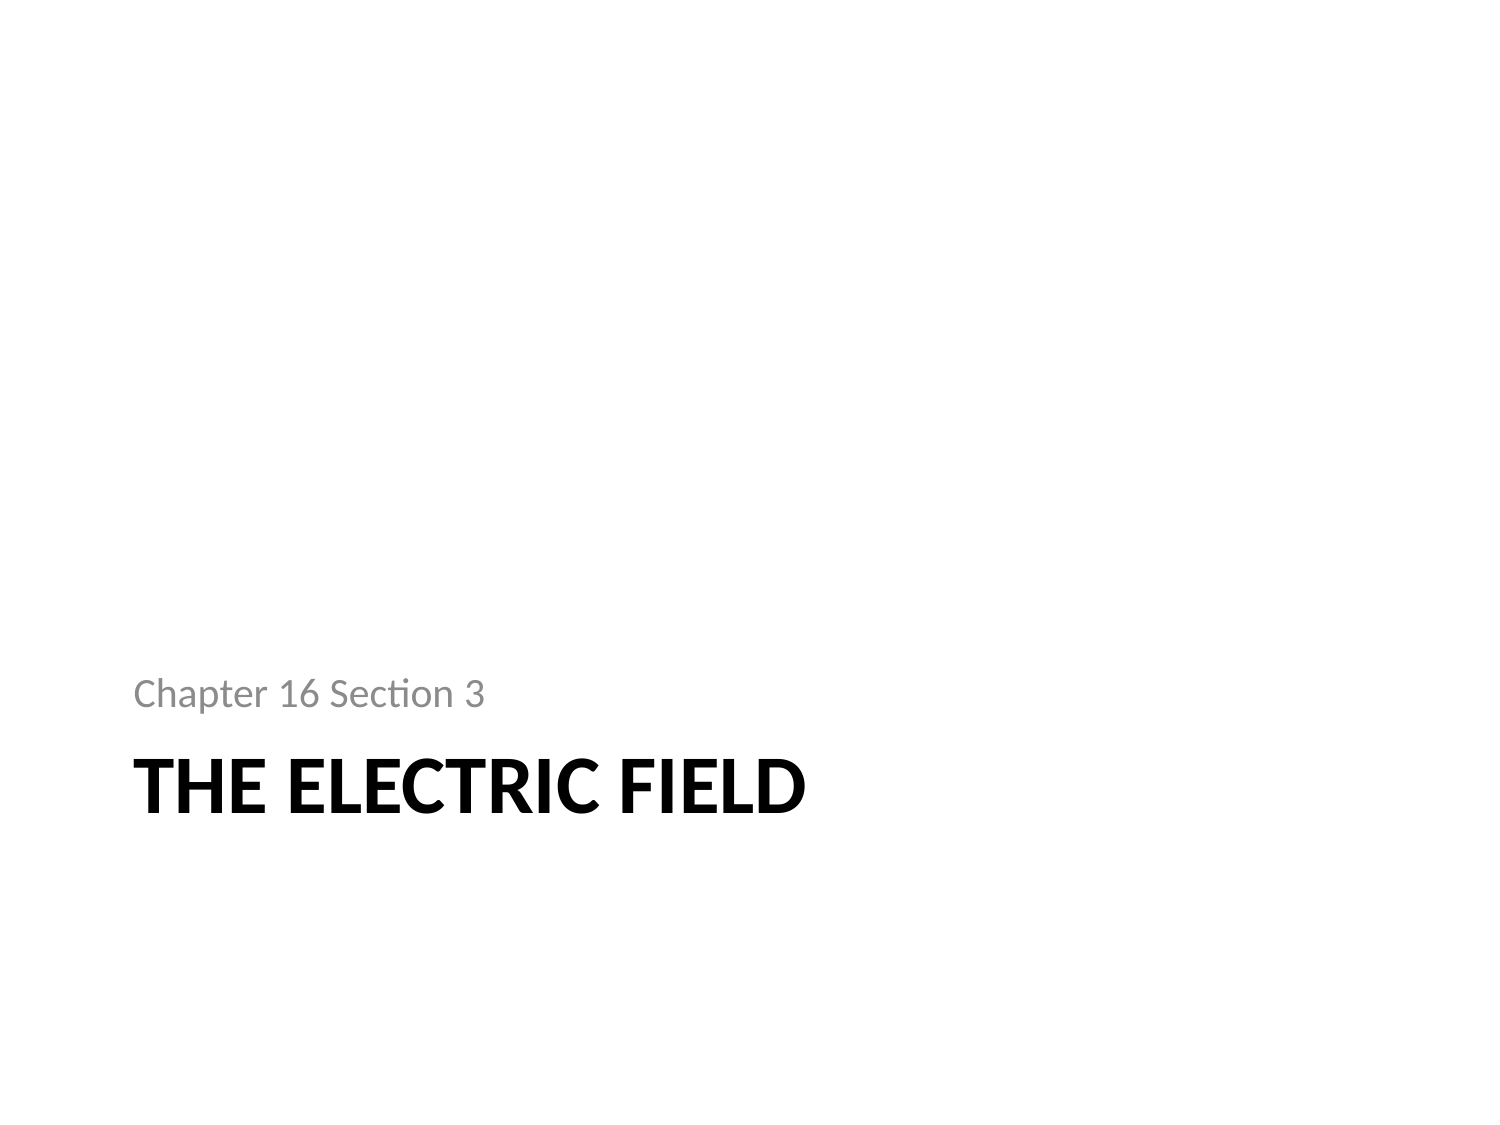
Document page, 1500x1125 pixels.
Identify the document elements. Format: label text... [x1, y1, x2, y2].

title The Electric Field [118, 723, 1394, 947]
list Chapter 16 Section 3 [118, 476, 1394, 723]
